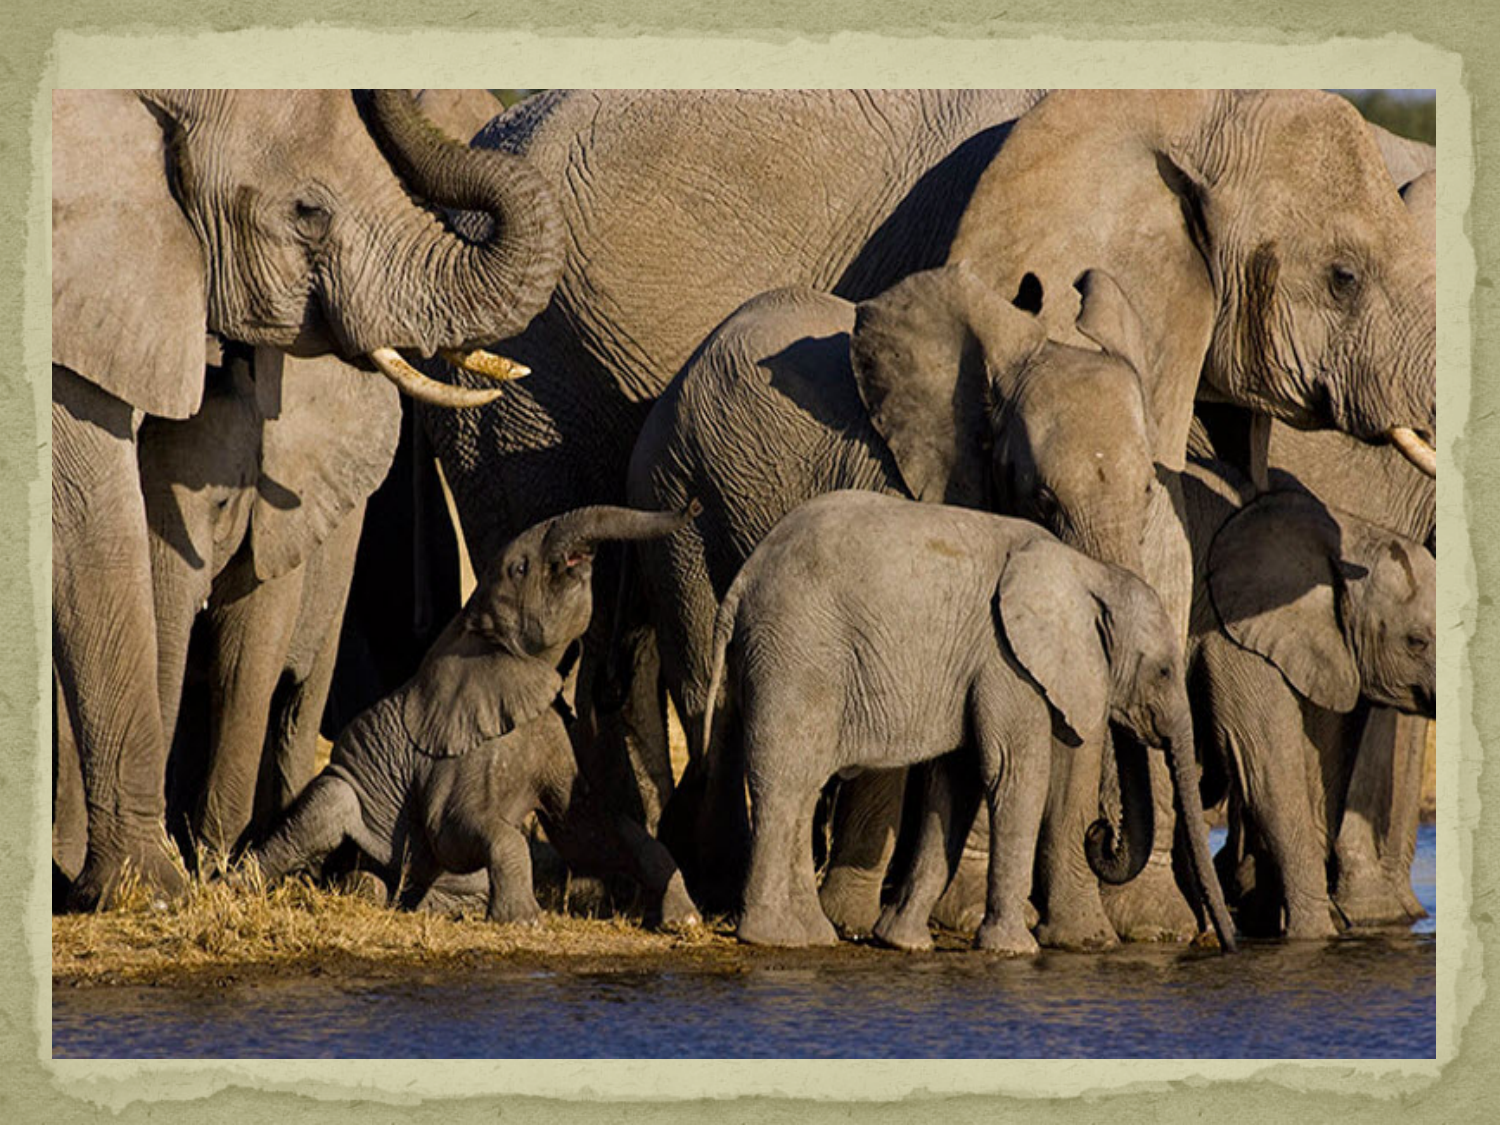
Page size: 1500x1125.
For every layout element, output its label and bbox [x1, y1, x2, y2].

picture [52, 89, 1436, 1059]
